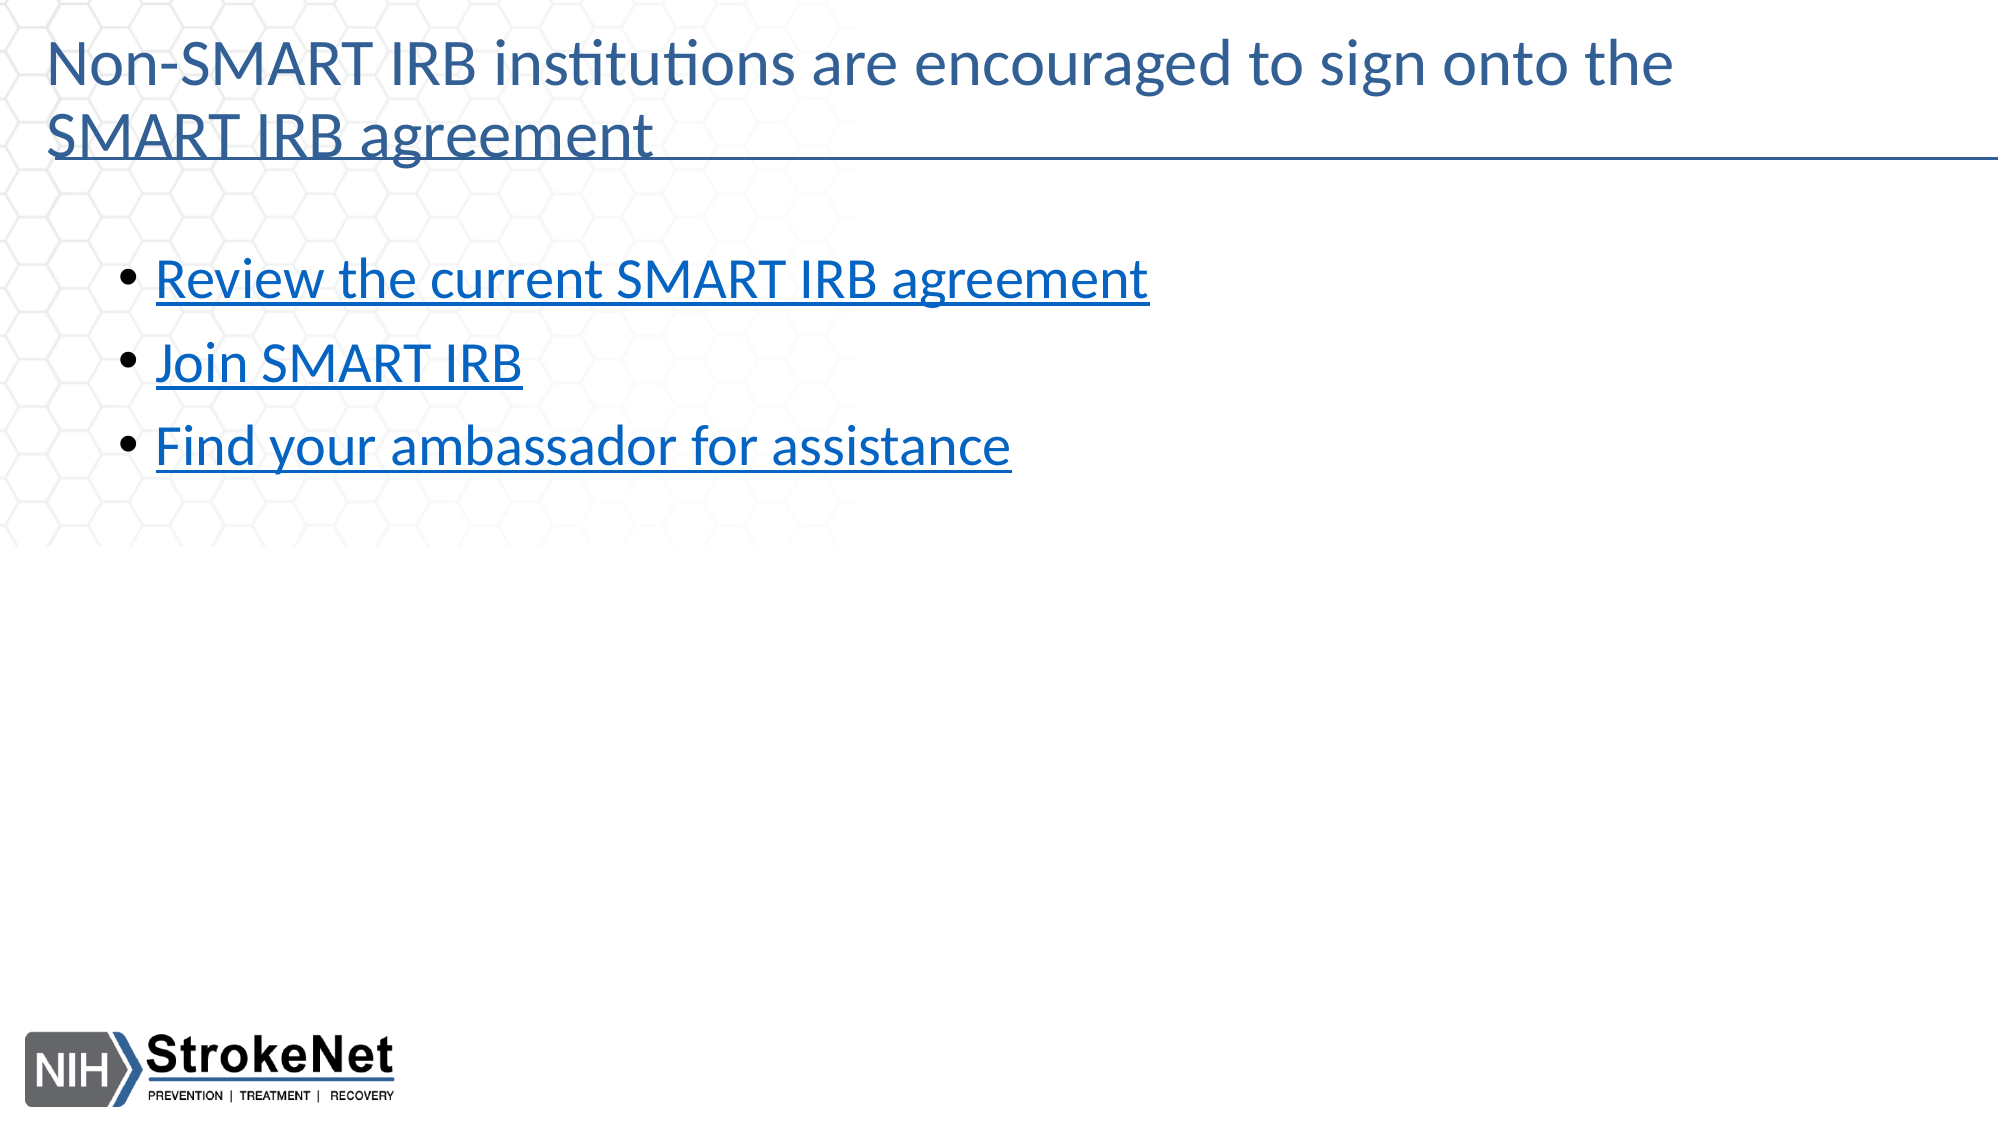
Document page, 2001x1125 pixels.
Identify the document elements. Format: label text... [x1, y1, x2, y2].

picture [0, 0, 1648, 1117]
title Non-SMART IRB institutions are encouraged to sign onto the SMART IRB agreement [31, 0, 1757, 209]
list Review the current SMART IRB agreement Join SMART IRB Find your ambassador for assistance [103, 240, 1829, 955]
